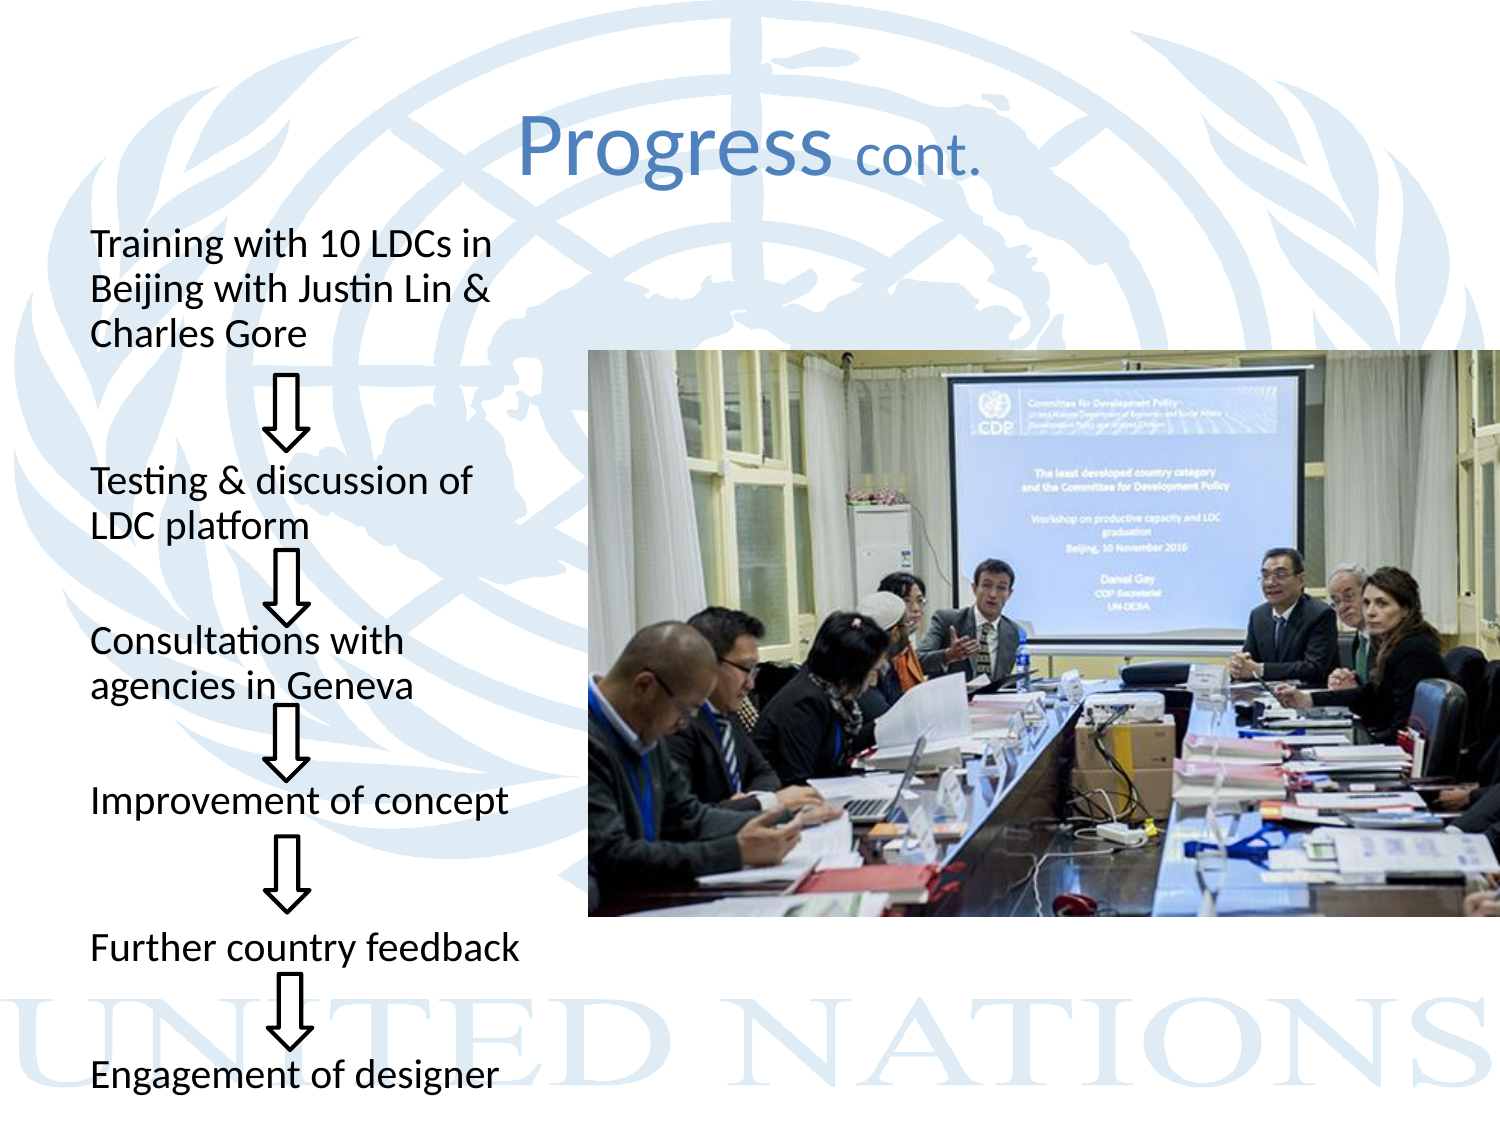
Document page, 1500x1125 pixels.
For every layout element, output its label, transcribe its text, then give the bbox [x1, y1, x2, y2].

list Training with 10 LDCs in Beijing with Justin Lin & Charles Gore Testing & discussion of LDC platform Consultations with agencies in Geneva Improvement of concept Further country feedback Engagement of designer [75, 233, 550, 1112]
title Progress cont. [75, 45, 1425, 233]
text_box [262, 547, 312, 629]
text_box [261, 372, 311, 454]
text_box [262, 834, 312, 915]
picture [587, 349, 1500, 917]
text_box [265, 971, 315, 1053]
text_box [261, 702, 311, 784]
